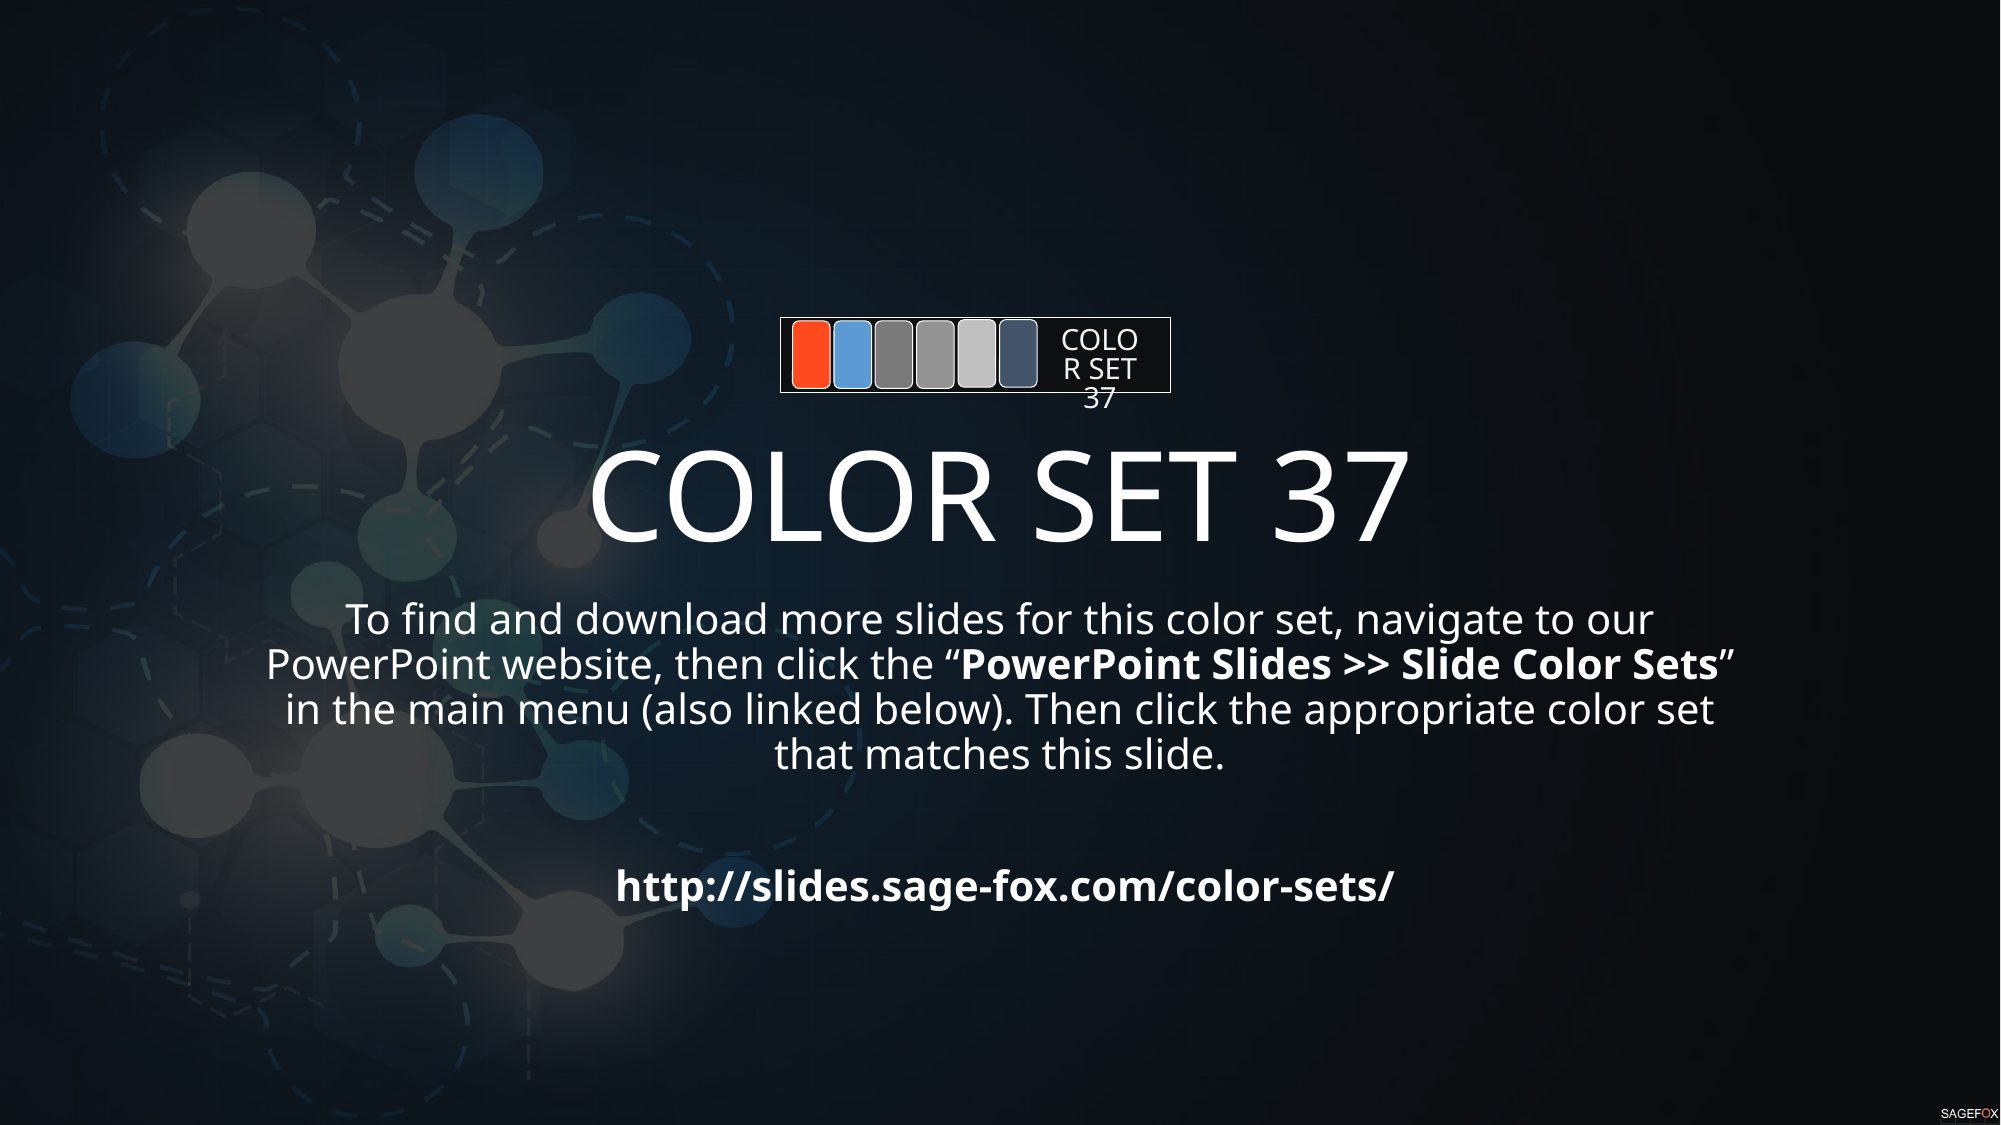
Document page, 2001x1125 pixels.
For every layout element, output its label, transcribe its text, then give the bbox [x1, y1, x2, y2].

title COLOR SET 37 [249, 184, 1750, 576]
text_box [780, 317, 1171, 395]
subtitle To find and download more slides for this color set, navigate to our PowerPoint website, then click the “PowerPoint Slides >> Slide Color Sets” in the main menu (also linked below). Then click the appropriate color set that matches this slide. http://slides.sage-fox.com/color-sets/ [249, 590, 1750, 863]
picture [1940, 0, 2001, 1125]
